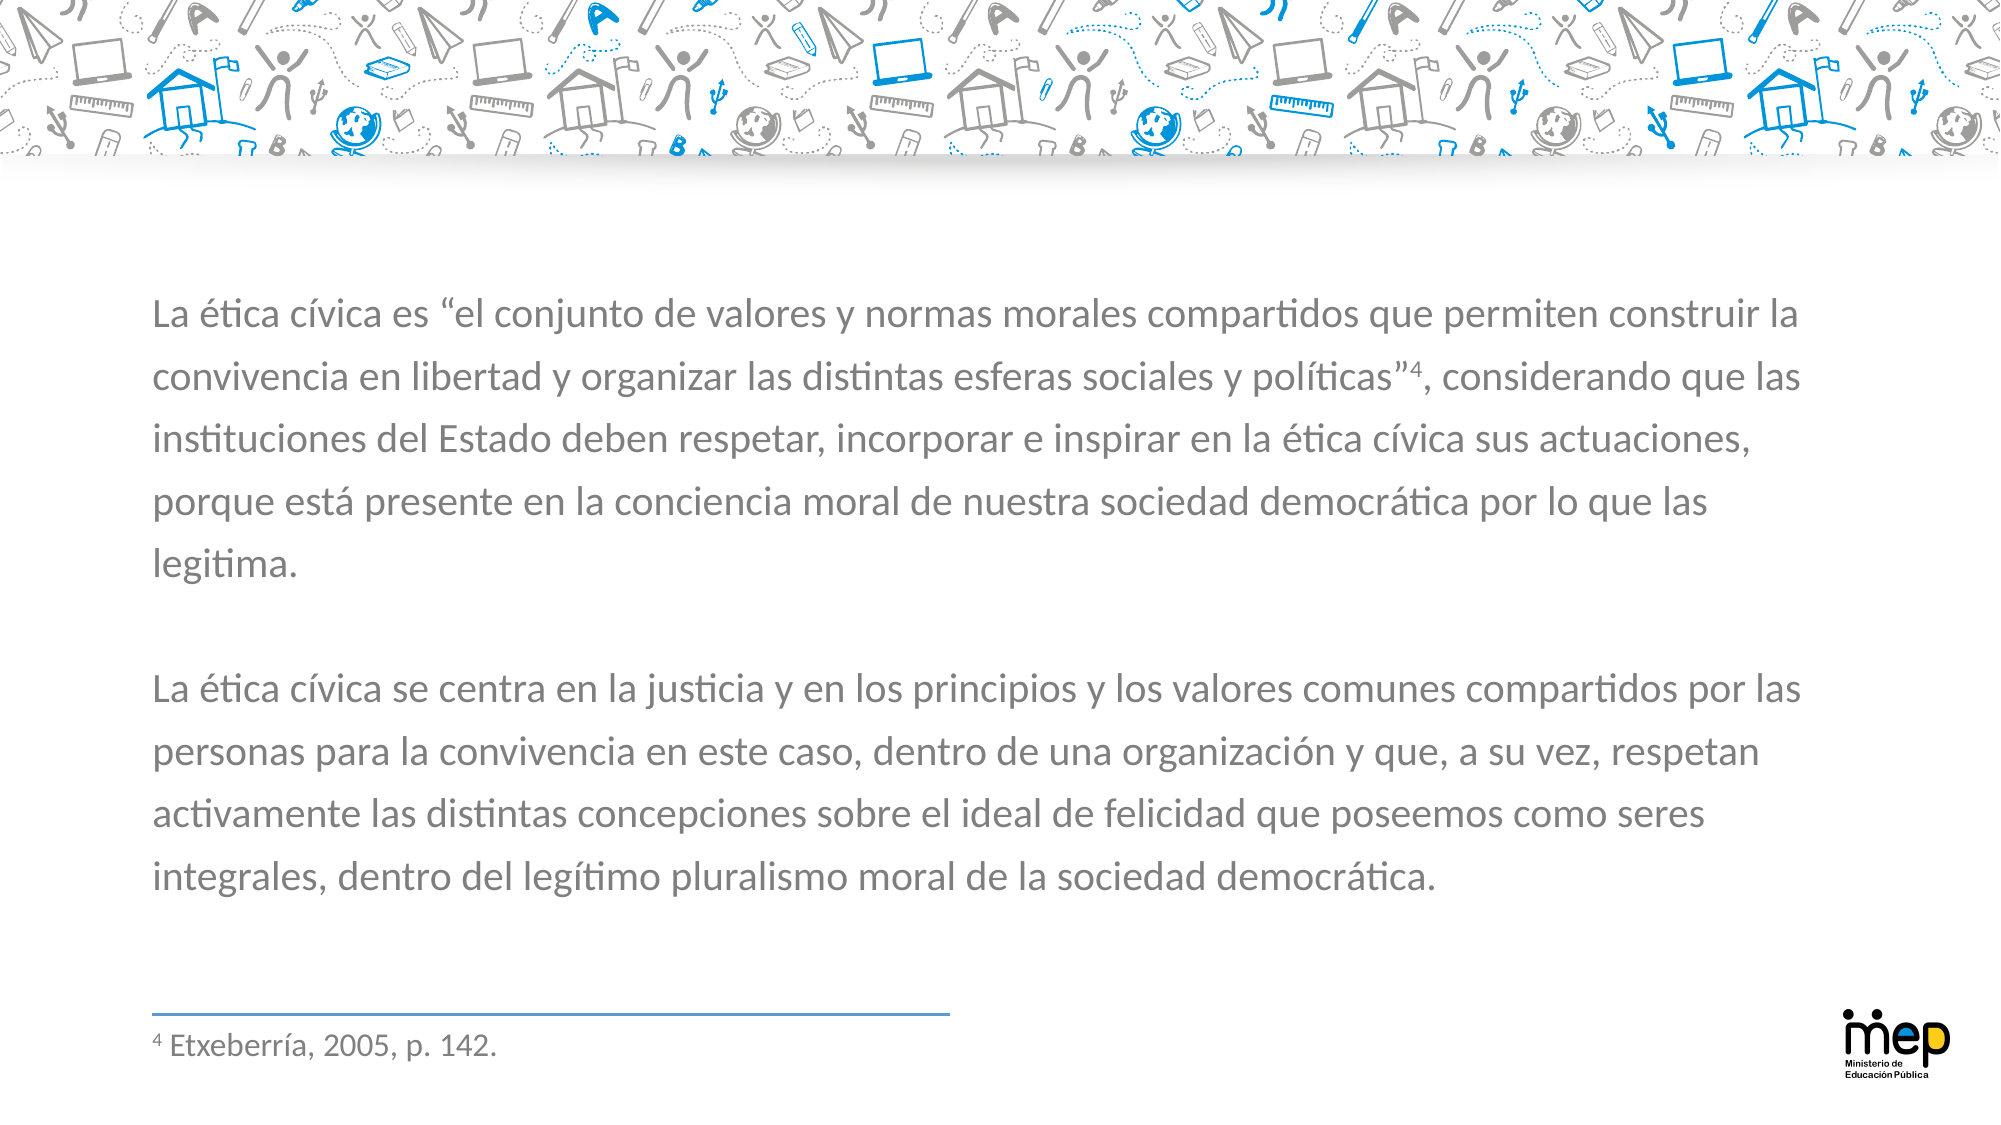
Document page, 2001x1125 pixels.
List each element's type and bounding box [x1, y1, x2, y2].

text_box [0, 0, 2000, 1078]
text_box [137, 1014, 1508, 1072]
